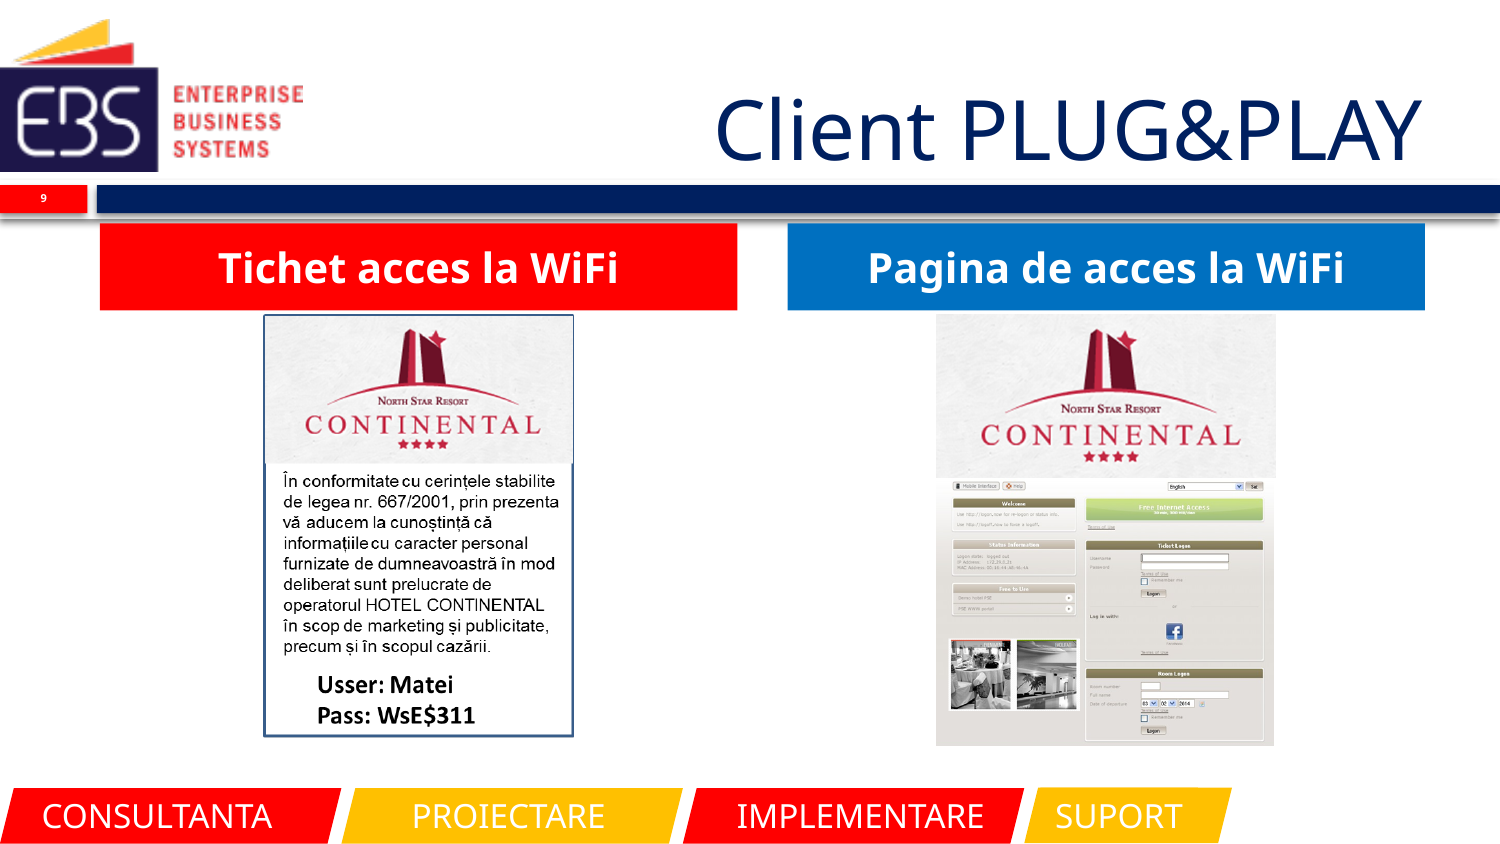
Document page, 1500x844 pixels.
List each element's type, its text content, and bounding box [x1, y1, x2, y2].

title Client PLUG&PLAY [312, 19, 1438, 185]
list Pagina de acces la WiFi [787, 223, 1425, 311]
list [936, 314, 1277, 747]
slide_number 9 [0, 184, 88, 215]
picture [0, 19, 303, 172]
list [263, 314, 574, 747]
list Tichet acces la WiFi [99, 223, 738, 311]
